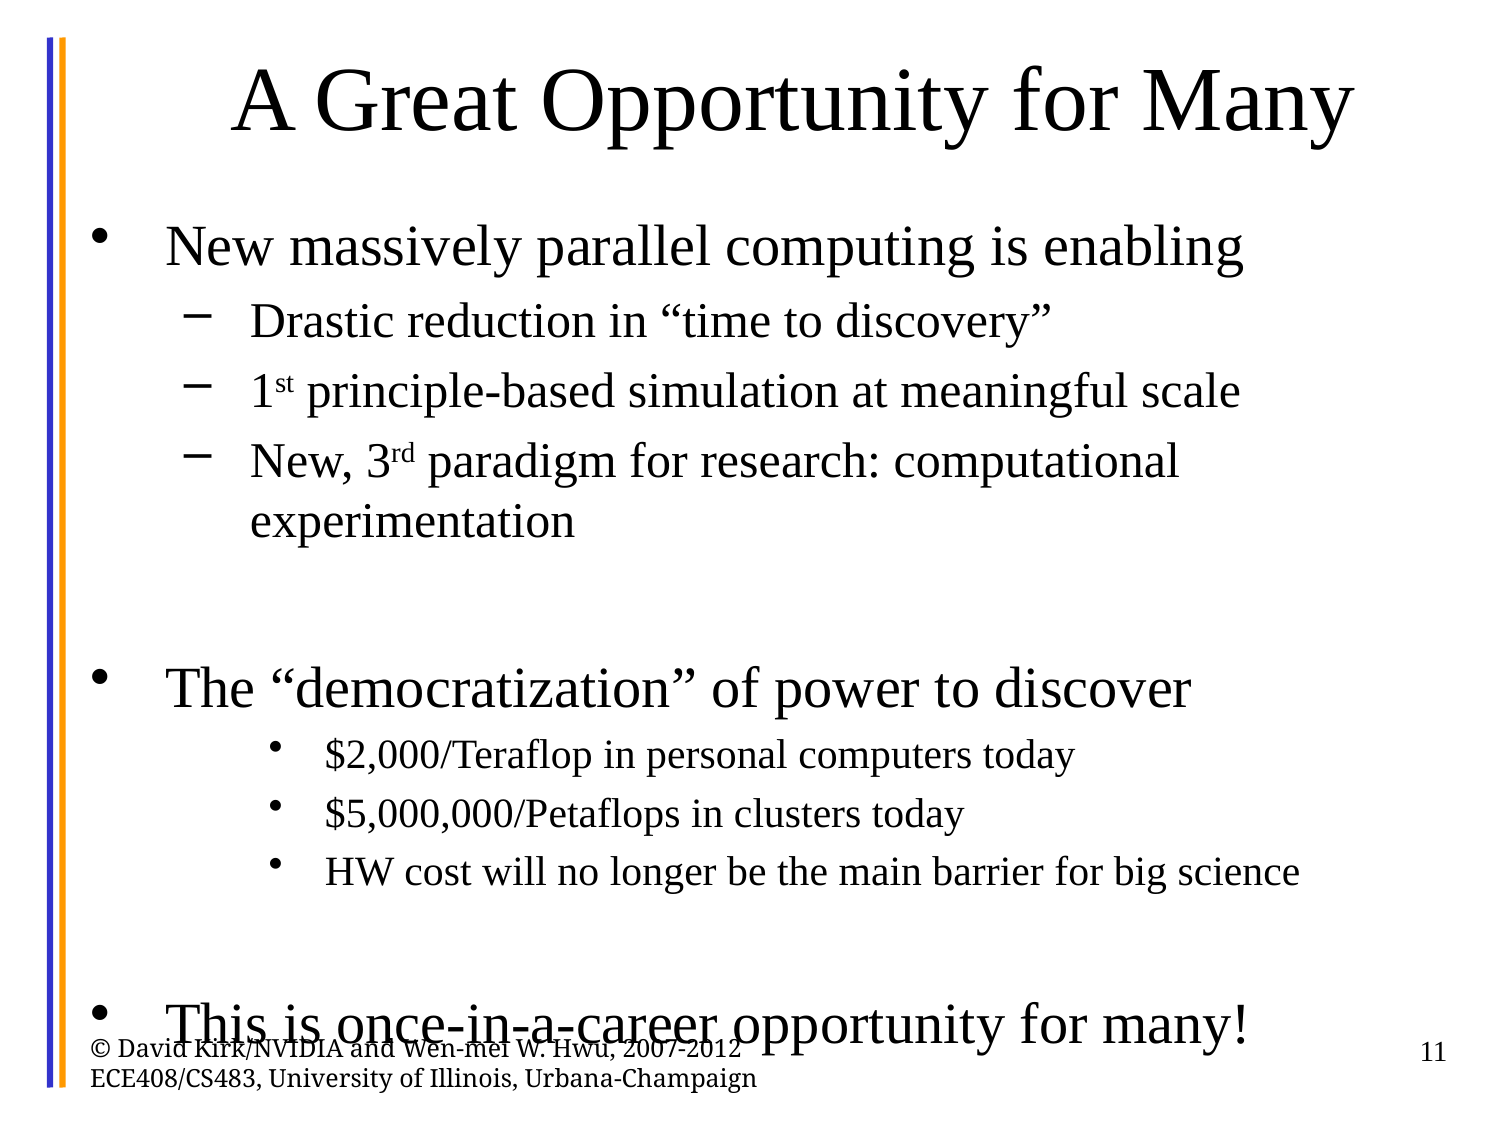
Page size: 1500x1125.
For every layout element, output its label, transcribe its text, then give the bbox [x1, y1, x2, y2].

list New massively parallel computing is enabling Drastic reduction in “time to discovery” 1st principle-based simulation at meaningful scale New, 3rd paradigm for research: computational experimentation The “democratization” of power to discover $2,000/Teraflop in personal computers today $5,000,000/Petaflops in clusters today HW cost will no longer be the main barrier for big science This is once-in-a-career opportunity for many! [75, 200, 1425, 1036]
footer © David Kirk/NVIDIA and Wen-mei W. Hwu, 2007-2012 ECE408/CS483, University of Illinois, Urbana-Champaign [74, 1024, 788, 1101]
title A Great Opportunity for Many [112, 0, 1475, 188]
slide_number 11 [1149, 1024, 1463, 1101]
